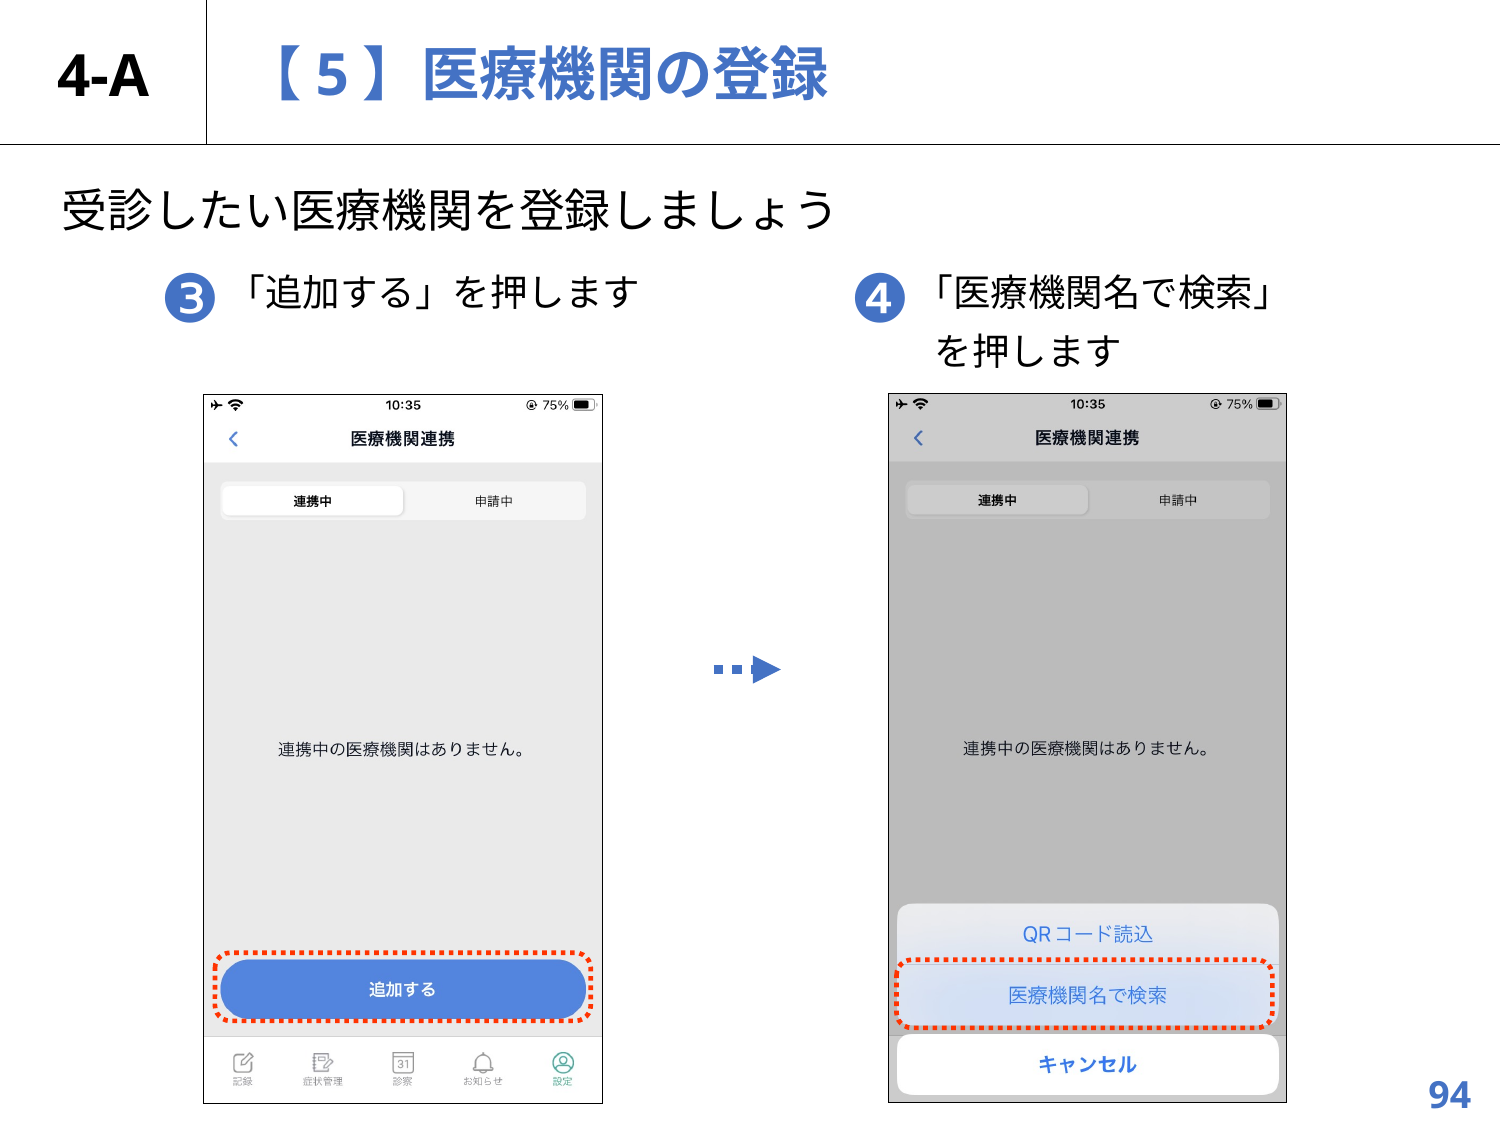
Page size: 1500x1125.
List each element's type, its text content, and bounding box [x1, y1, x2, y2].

text_box ❹ [835, 274, 919, 343]
text_box 94 [1399, 1063, 1500, 1123]
text_box 受診したい医療機関を登録しましょう [46, 180, 1422, 274]
text_box ｢追加する」を押します [231, 274, 731, 322]
picture [203, 394, 603, 1104]
text_box ❸ [145, 274, 223, 343]
text_box ｢医療機関名で検索」を押します [919, 274, 1319, 380]
picture [887, 393, 1287, 1103]
text_box 4-A [0, 0, 207, 147]
title 【5】医療機関の登録 [228, 36, 1472, 116]
